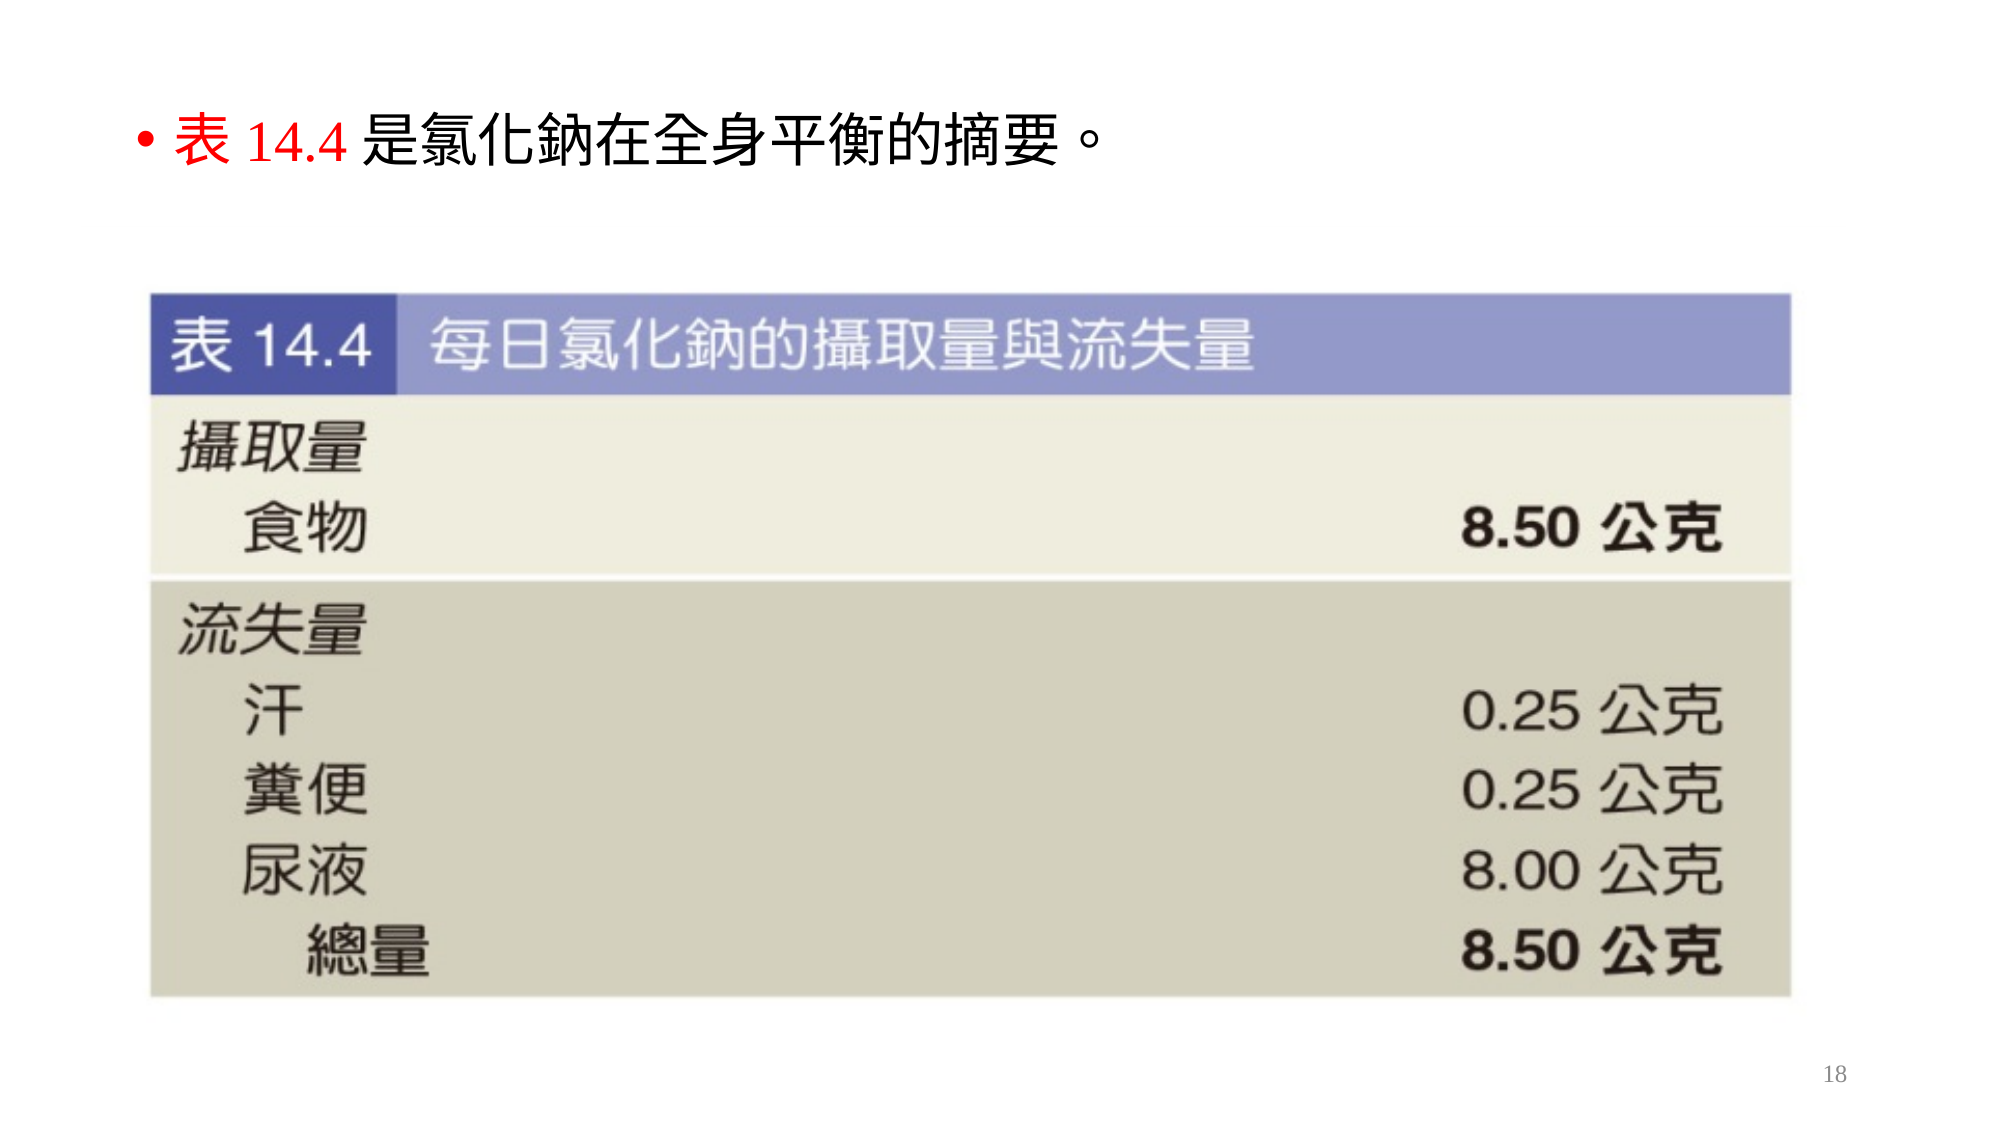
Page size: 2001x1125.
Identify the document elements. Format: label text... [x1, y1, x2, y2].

slide_number 18 [1412, 1042, 1863, 1103]
list 表14.4是氯化鈉在全身平衡的摘要。 [120, 103, 1846, 225]
picture [81, 225, 1846, 1041]
